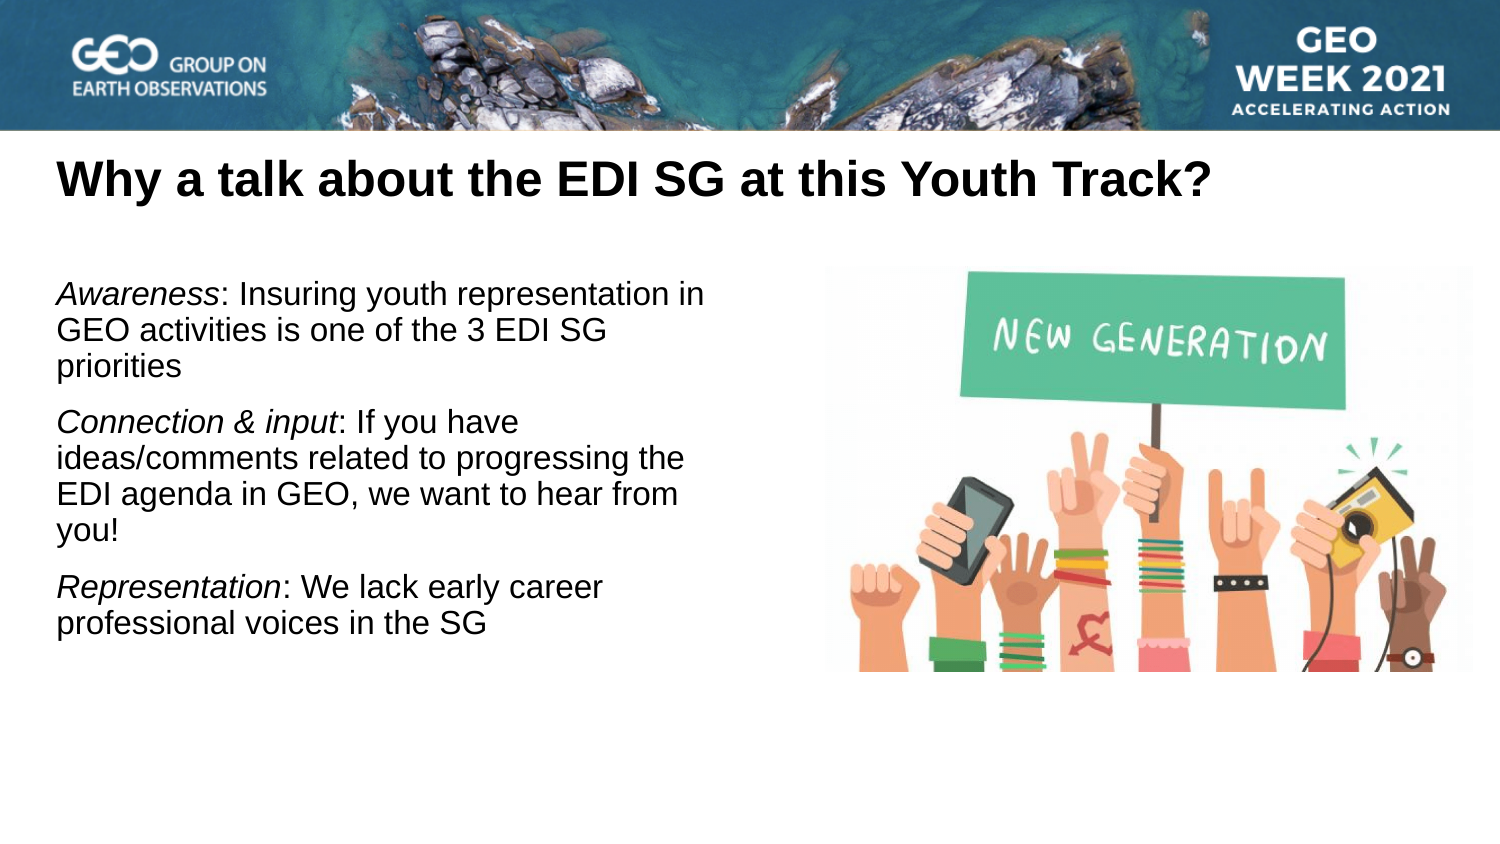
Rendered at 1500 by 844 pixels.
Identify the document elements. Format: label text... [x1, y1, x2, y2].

title Why a talk about the EDI SG at this Youth Track? [41, 137, 1459, 223]
list Awareness: Insuring youth representation in GEO activities is one of the 3 EDI SG priorities Connection & input: If you have ideas/comments related to progressing the EDI agenda in GEO, we want to hear from you! Representation: We lack early career professional voices in the SG [41, 269, 733, 674]
picture [824, 266, 1473, 672]
picture [0, 0, 1500, 131]
